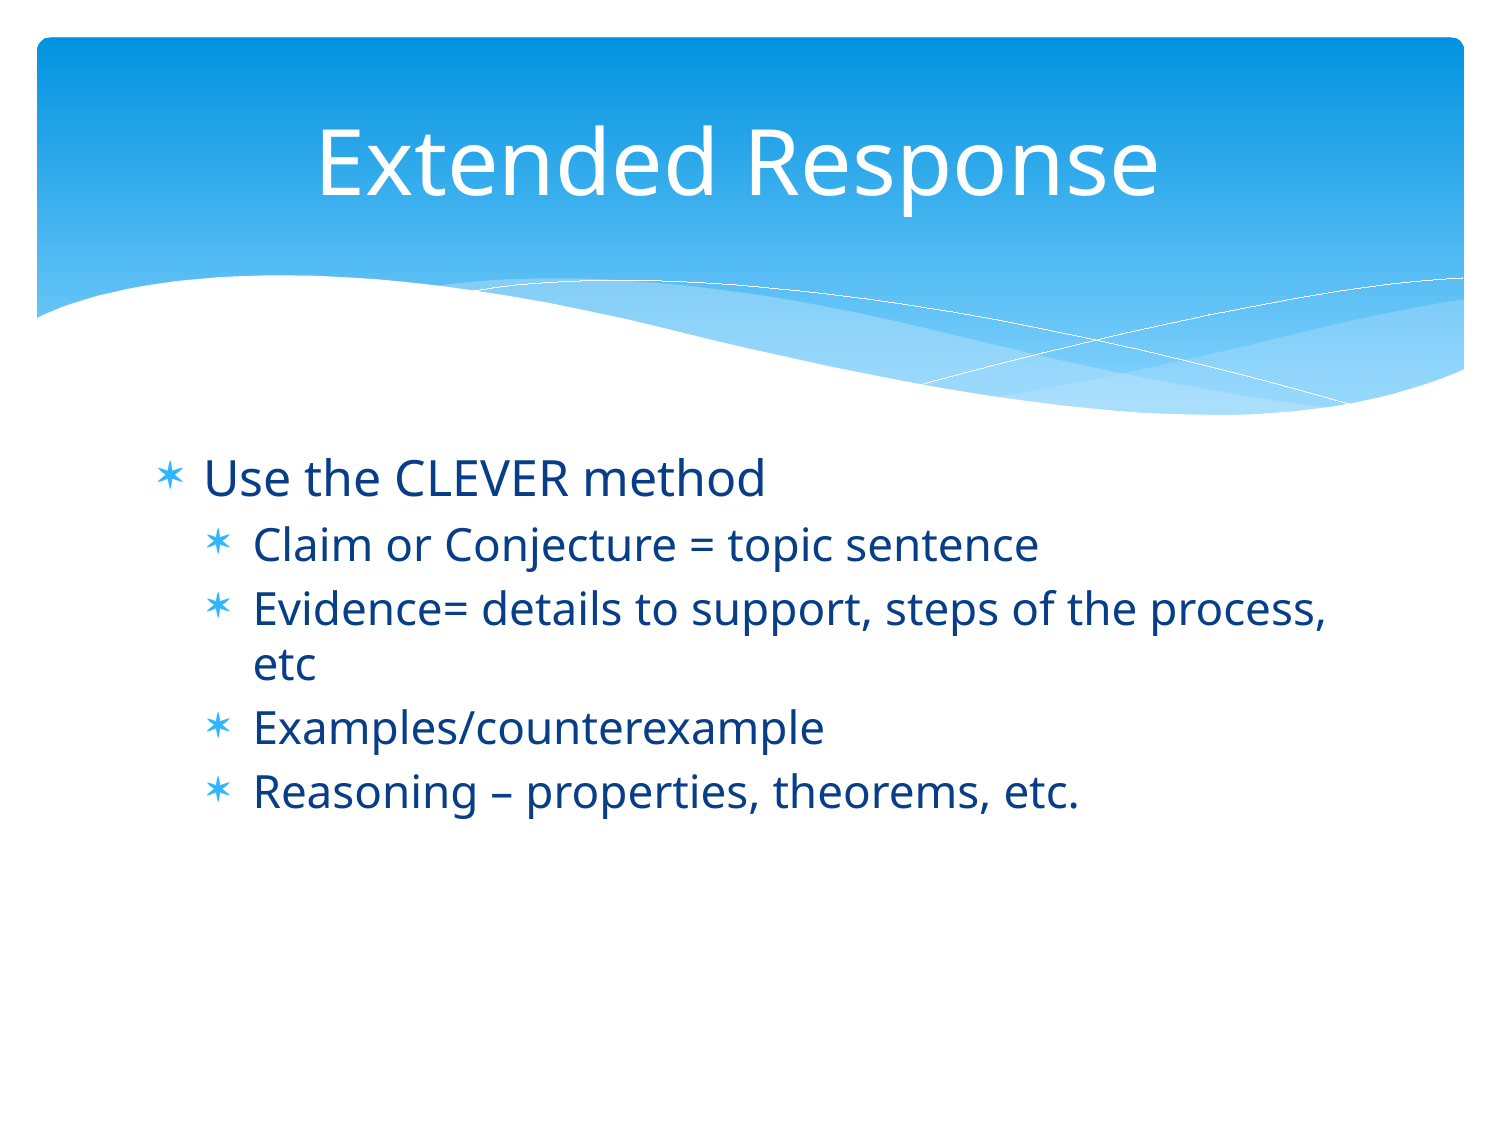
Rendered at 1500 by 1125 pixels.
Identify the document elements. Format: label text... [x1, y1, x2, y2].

title Extended Response [75, 55, 1425, 261]
list Use the CLEVER method Claim or Conjecture = topic sentence Evidence= details to support, steps of the process, etc Examples/counterexample Reasoning – properties, theorems, etc. [143, 438, 1359, 1005]
